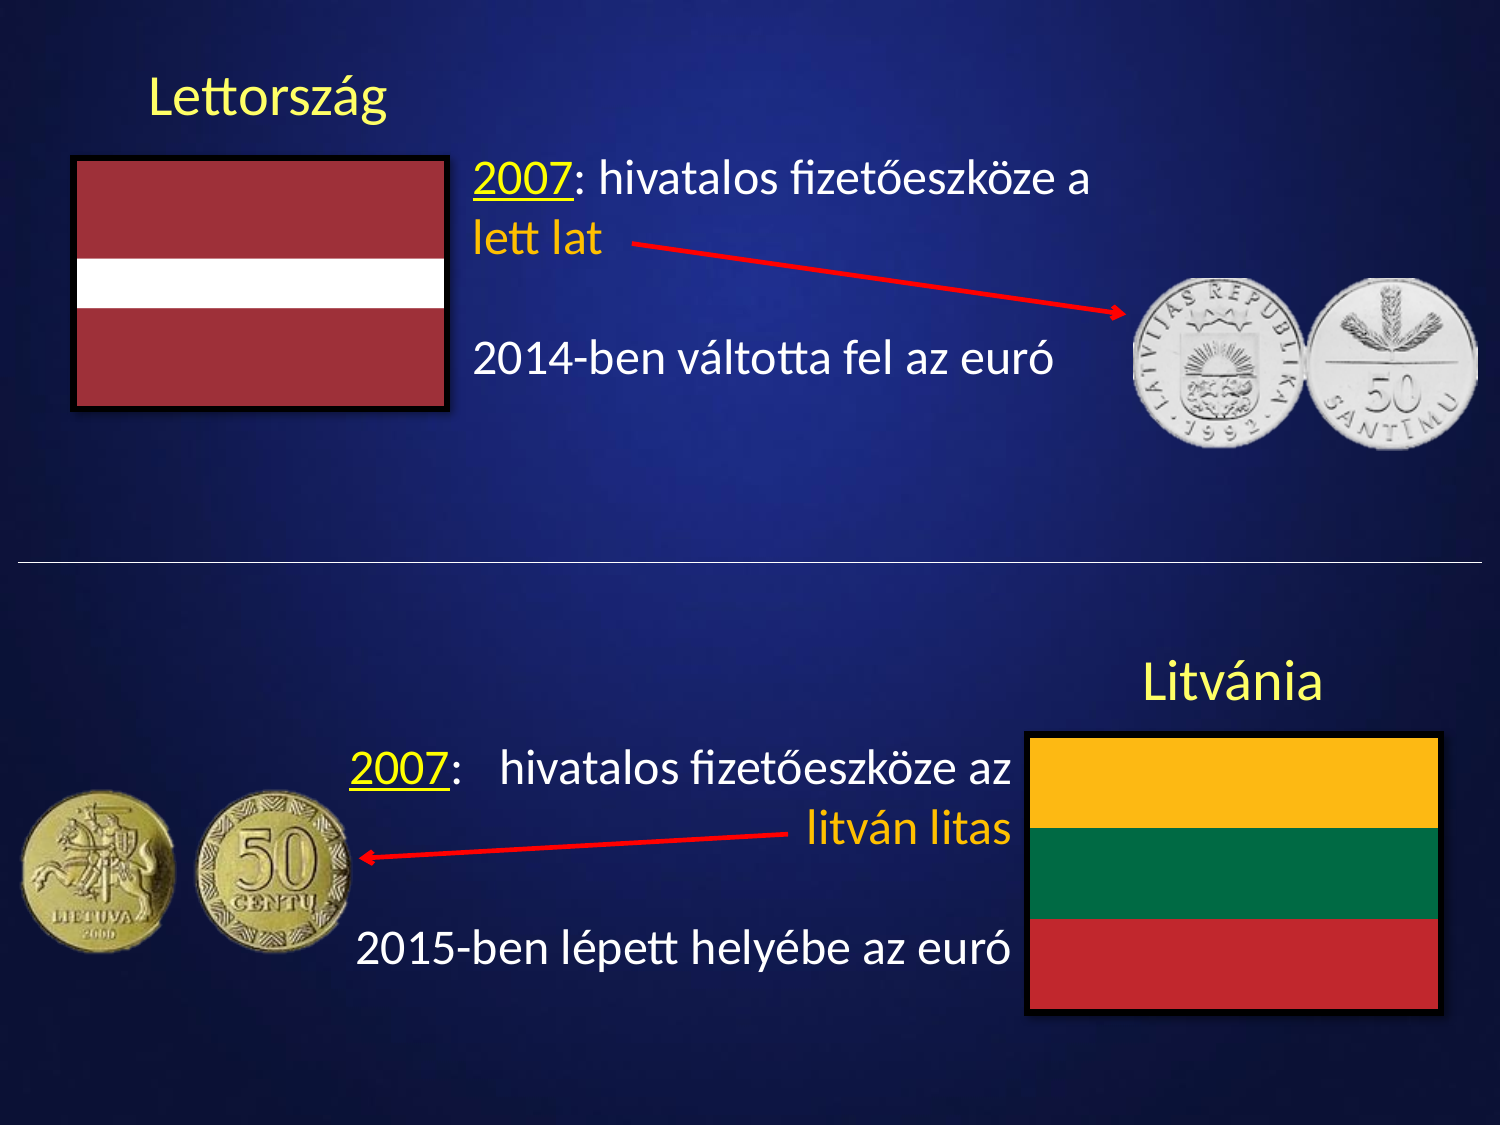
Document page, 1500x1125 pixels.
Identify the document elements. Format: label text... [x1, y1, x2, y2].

picture [0, 0, 1500, 1125]
text_box 2007: hivatalos fizetőeszköze a lett lat 2014-ben váltotta fel az euró [457, 137, 1119, 392]
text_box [367, 833, 789, 859]
text_box Lettország [133, 49, 403, 135]
text_box 2007: hivatalos fizetőeszköze az litván litas 2015-ben lépett helyébe az euró [334, 727, 1028, 982]
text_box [631, 243, 1127, 315]
text_box Litvánia [1127, 634, 1340, 720]
